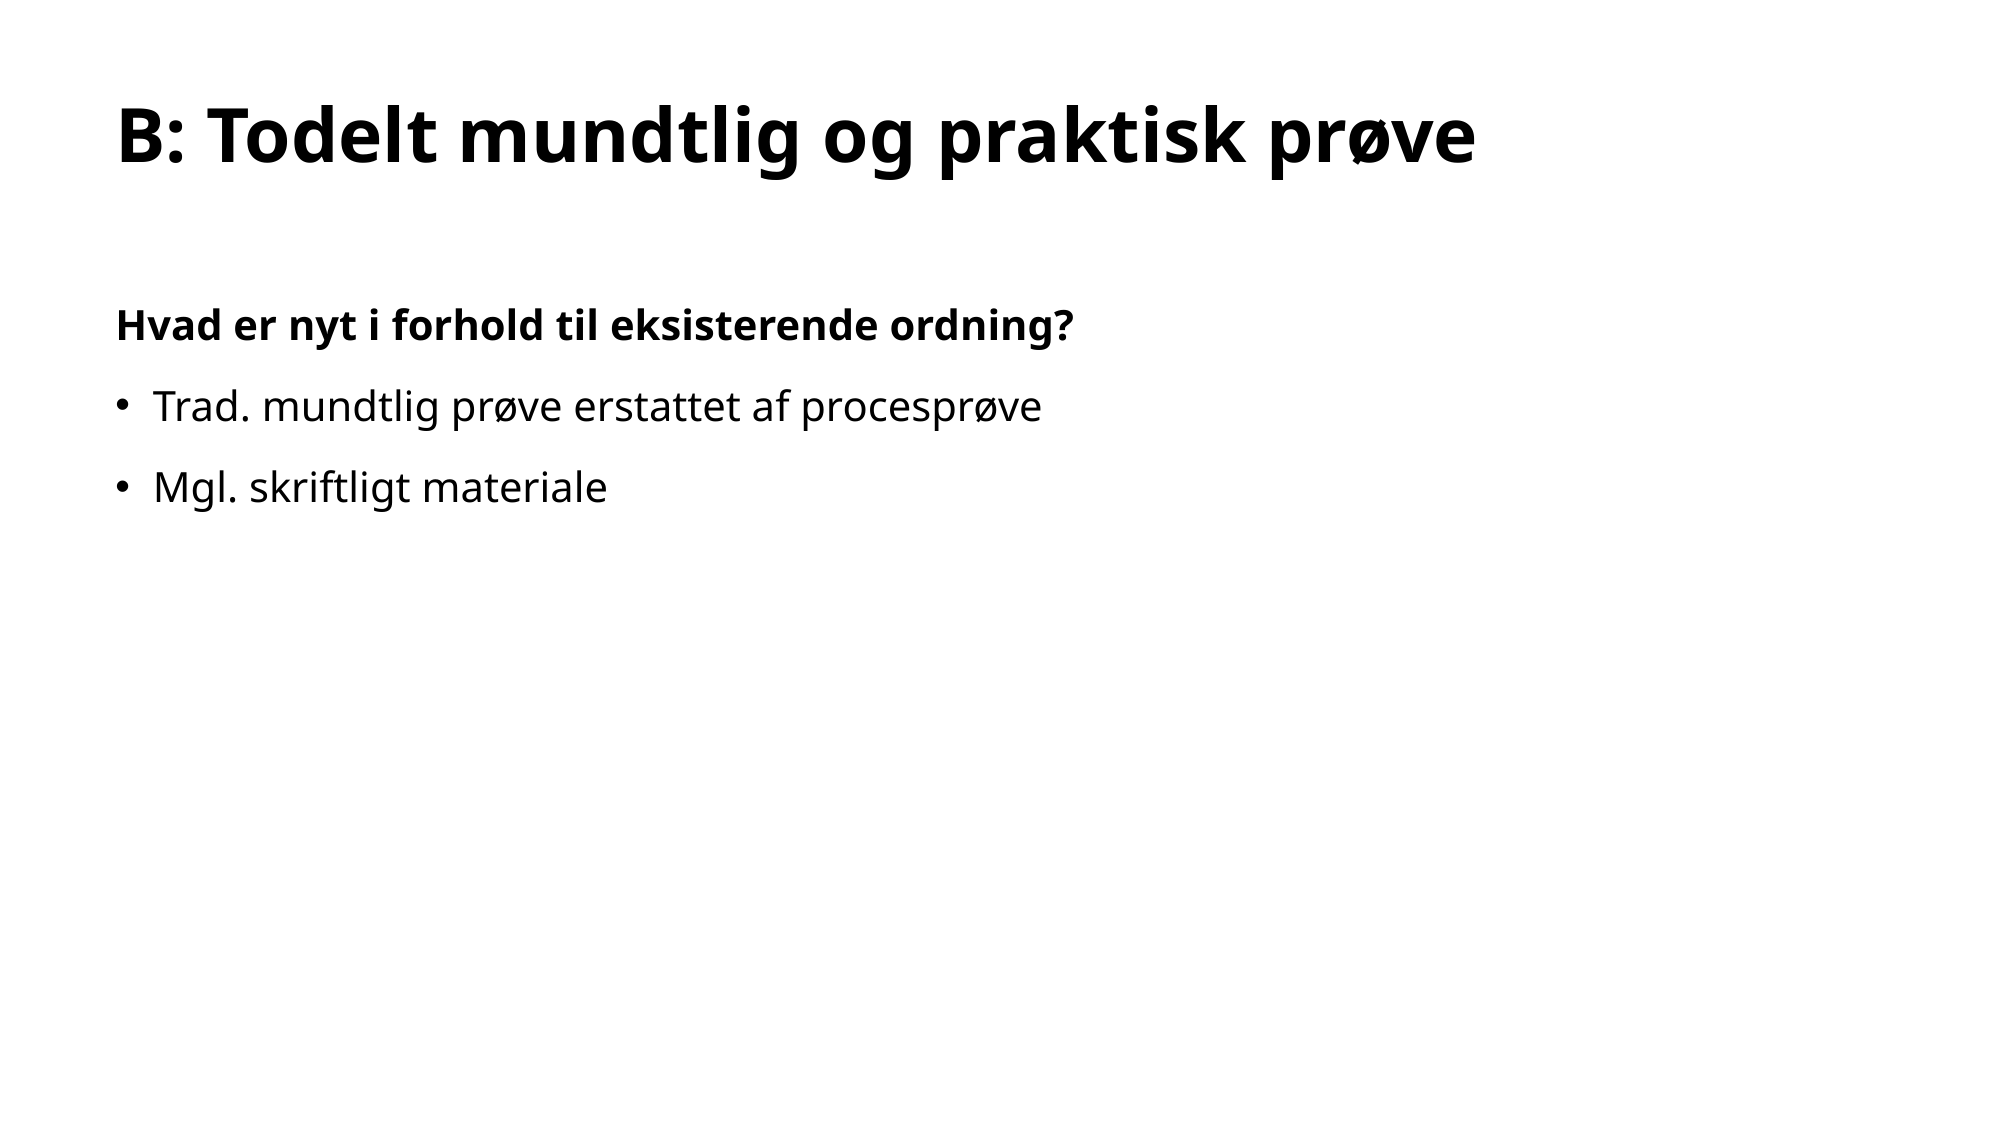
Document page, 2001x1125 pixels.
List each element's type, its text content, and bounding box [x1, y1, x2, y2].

list Hvad er nyt i forhold til eksisterende ordning? Trad. mundtlig prøve erstattet af procesprøve Mgl. skriftligt materiale [100, 281, 1849, 1035]
title B: Todelt mundtlig og praktisk prøve [100, 90, 1849, 276]
